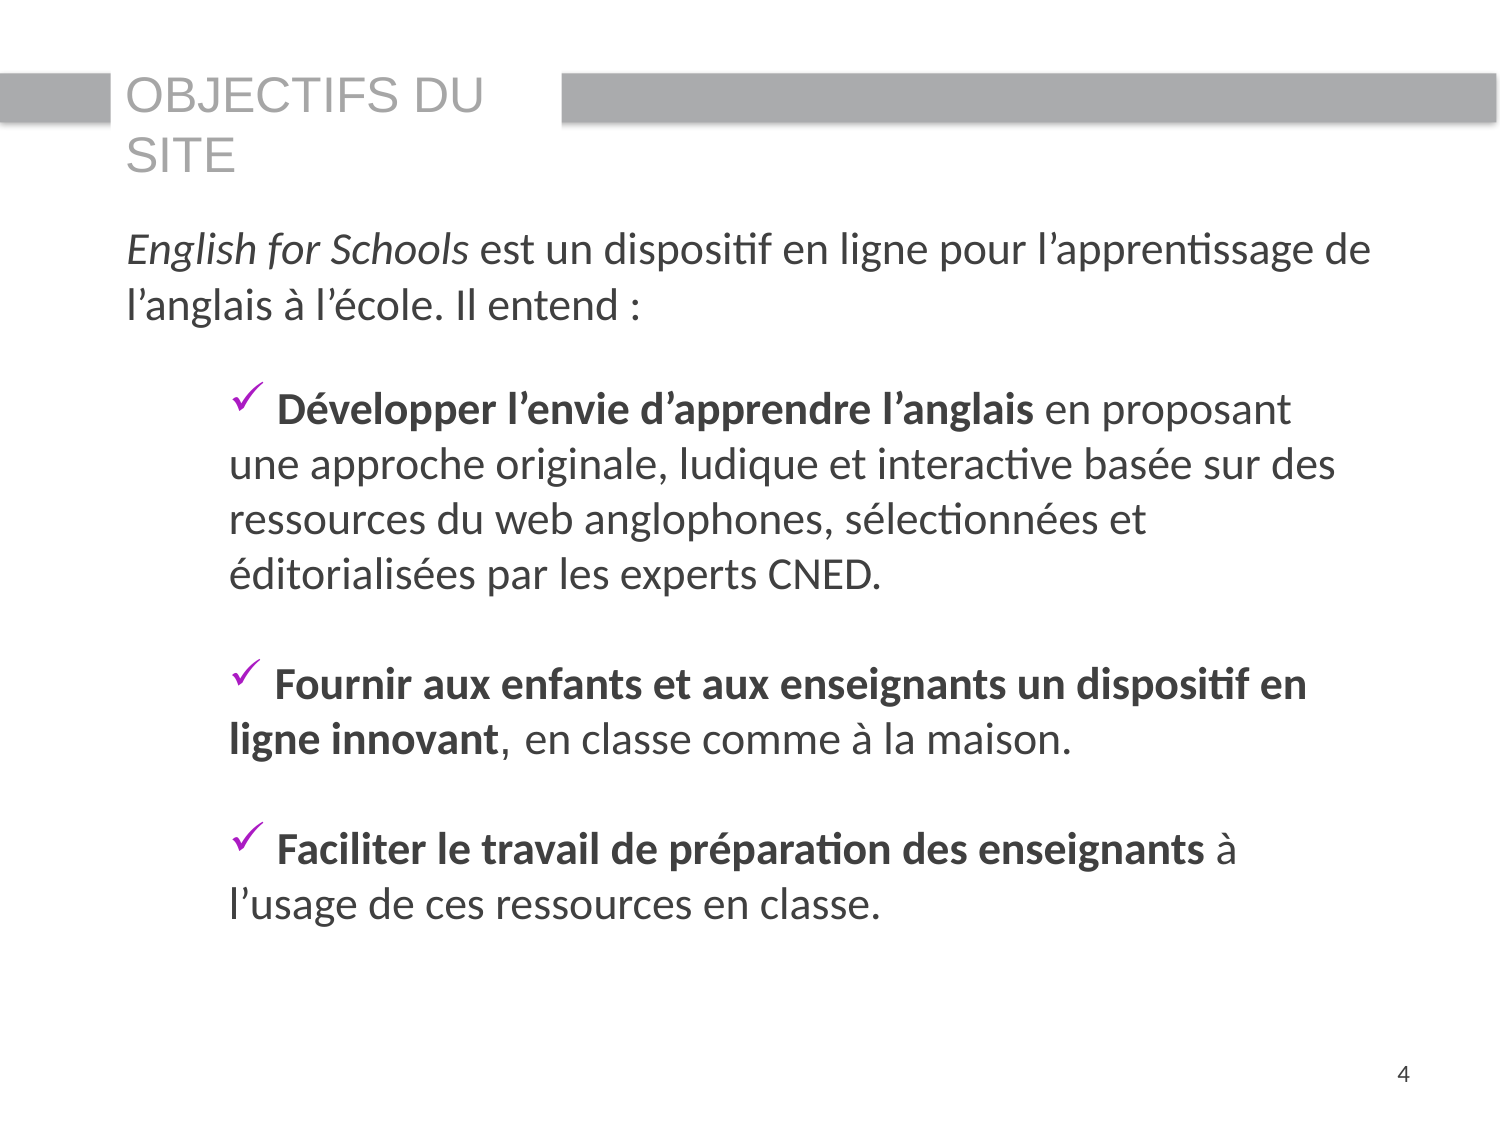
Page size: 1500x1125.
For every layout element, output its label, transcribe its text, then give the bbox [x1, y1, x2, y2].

slide_number 4 [1074, 1042, 1425, 1103]
text_box Développer l’envie d’apprendre l’anglais en proposant une approche originale, ludique et interactive basée sur des ressources du web anglophones, sélectionnées et éditorialisées par les experts CNED. Fournir aux enfants et aux enseignants un dispositif en ligne innovant, en classe comme à la maison. Faciliter le travail de préparation des enseignants à l’usage de ces ressources en classe. [214, 376, 1355, 731]
text_box Objectifs du site [110, 54, 562, 190]
list English for Schools est un dispositif en ligne pour l’apprentissage de l’anglais à l’école. Il entend : [111, 211, 1500, 376]
